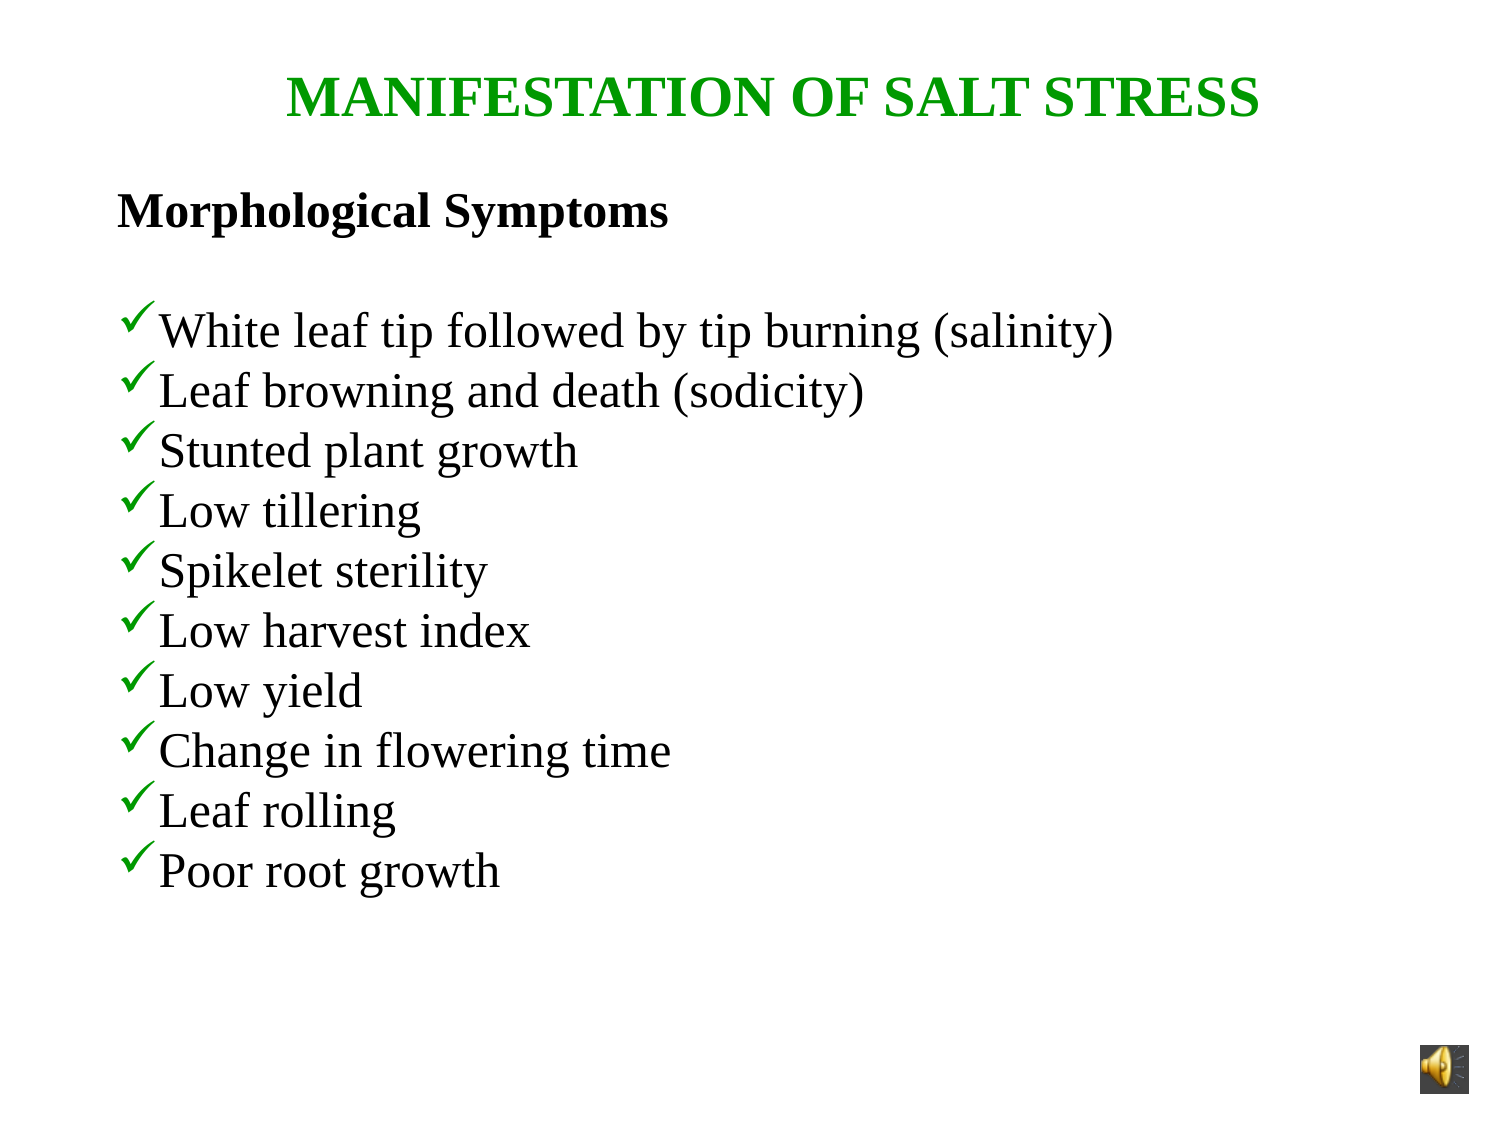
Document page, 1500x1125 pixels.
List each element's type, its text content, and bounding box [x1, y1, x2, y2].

text_box MANIFESTATION OF SALT STRESS [242, 50, 1306, 136]
text_box Morphological Symptoms White leaf tip followed by tip burning (salinity) Leaf browning and death (sodicity) Stunted plant growth Low tillering Spikelet sterility Low harvest index Low yield Change in flowering time Leaf rolling Poor root growth [102, 170, 1130, 965]
picture [1419, 1044, 1470, 1095]
